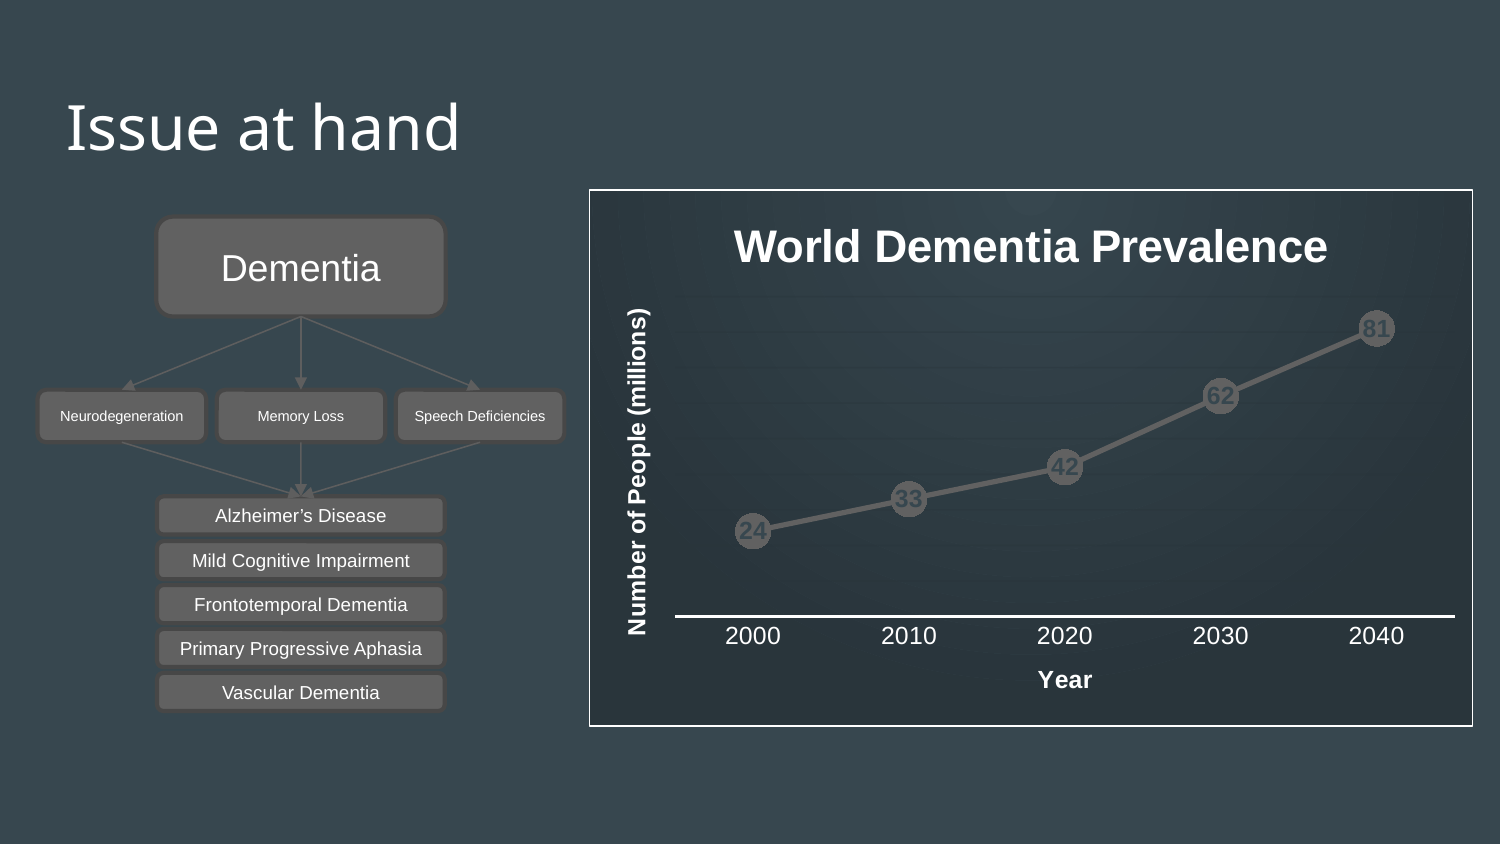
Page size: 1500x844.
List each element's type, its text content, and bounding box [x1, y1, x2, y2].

text_box Mild Cognitive Impairment [154, 539, 447, 582]
text_box Memory Loss [214, 398, 388, 440]
chart [588, 188, 1474, 727]
text_box Alzheimer’s Disease [154, 505, 447, 537]
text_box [121, 316, 297, 390]
text_box Primary Progressive Aphasia [154, 626, 447, 670]
text_box Dementia [154, 214, 448, 314]
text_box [300, 441, 481, 497]
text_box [121, 441, 299, 497]
text_box Speech Deficiencies [393, 387, 567, 445]
text_box Frontotemporal Dementia [154, 582, 447, 626]
title Issue at hand [51, 72, 1449, 167]
text_box Vascular Dementia [154, 670, 447, 714]
text_box Neurodegeneration [35, 387, 209, 445]
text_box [300, 316, 481, 390]
